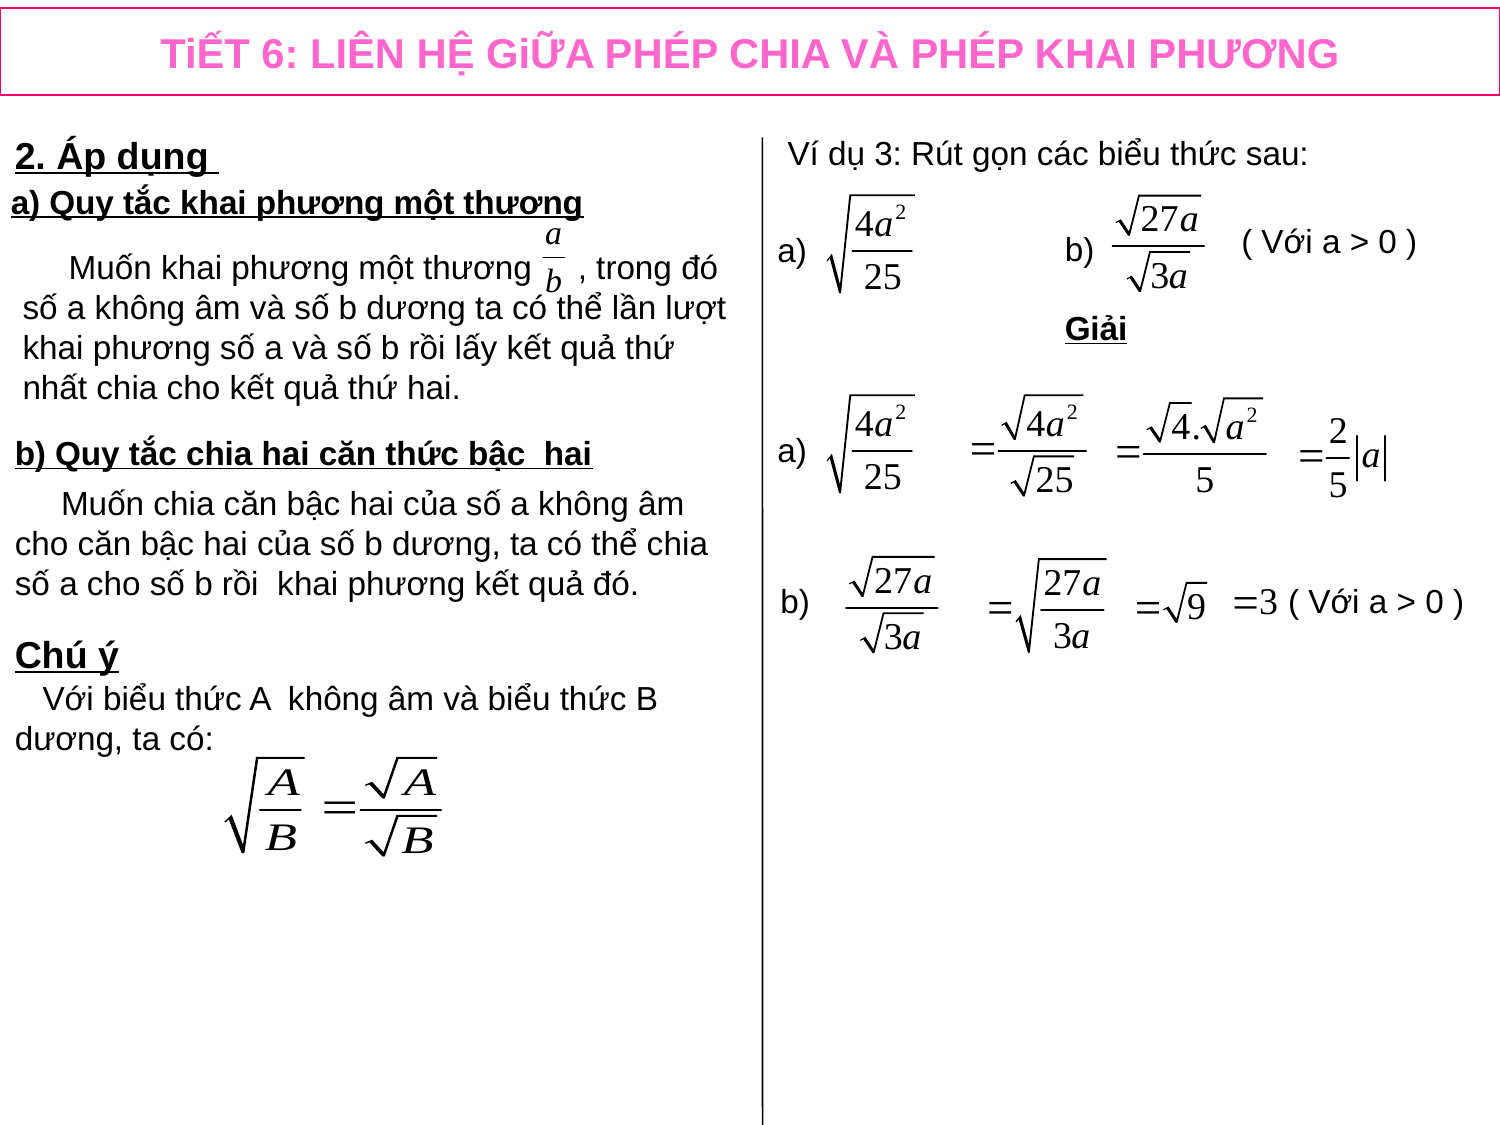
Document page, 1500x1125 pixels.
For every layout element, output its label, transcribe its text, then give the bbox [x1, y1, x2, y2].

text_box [1049, 186, 1477, 301]
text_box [1224, 579, 1283, 624]
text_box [762, 387, 922, 502]
text_box 2. Áp dụng [0, 124, 425, 173]
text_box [1127, 574, 1216, 632]
text_box Ví dụ 3: Rút gọn các biểu thức sau: [772, 125, 1473, 180]
text_box Giải [1049, 308, 1188, 355]
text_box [962, 387, 1096, 505]
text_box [1290, 407, 1395, 506]
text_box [765, 547, 945, 662]
text_box Chú ý [0, 624, 338, 667]
title TiẾT 6: LIÊN HỆ GiỮA PHÉP CHIA VÀ PHÉP KHAI PHƯƠNG [0, 7, 1500, 96]
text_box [762, 187, 922, 302]
text_box b) Quy tắc chia hai căn thức bậc hai [0, 424, 750, 474]
text_box a) Quy tắc khai phương một thương [0, 173, 746, 229]
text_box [979, 549, 1116, 661]
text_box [0, 669, 763, 866]
text_box Muốn chia căn bậc hai của số a không âm cho căn bậc hai của số b dương, ta có thể chia số a cho số b rồi khai phương kết quả đó. [0, 474, 750, 610]
text_box ( Với a > 0 ) [1273, 572, 1500, 628]
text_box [7, 212, 746, 417]
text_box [1107, 390, 1276, 502]
